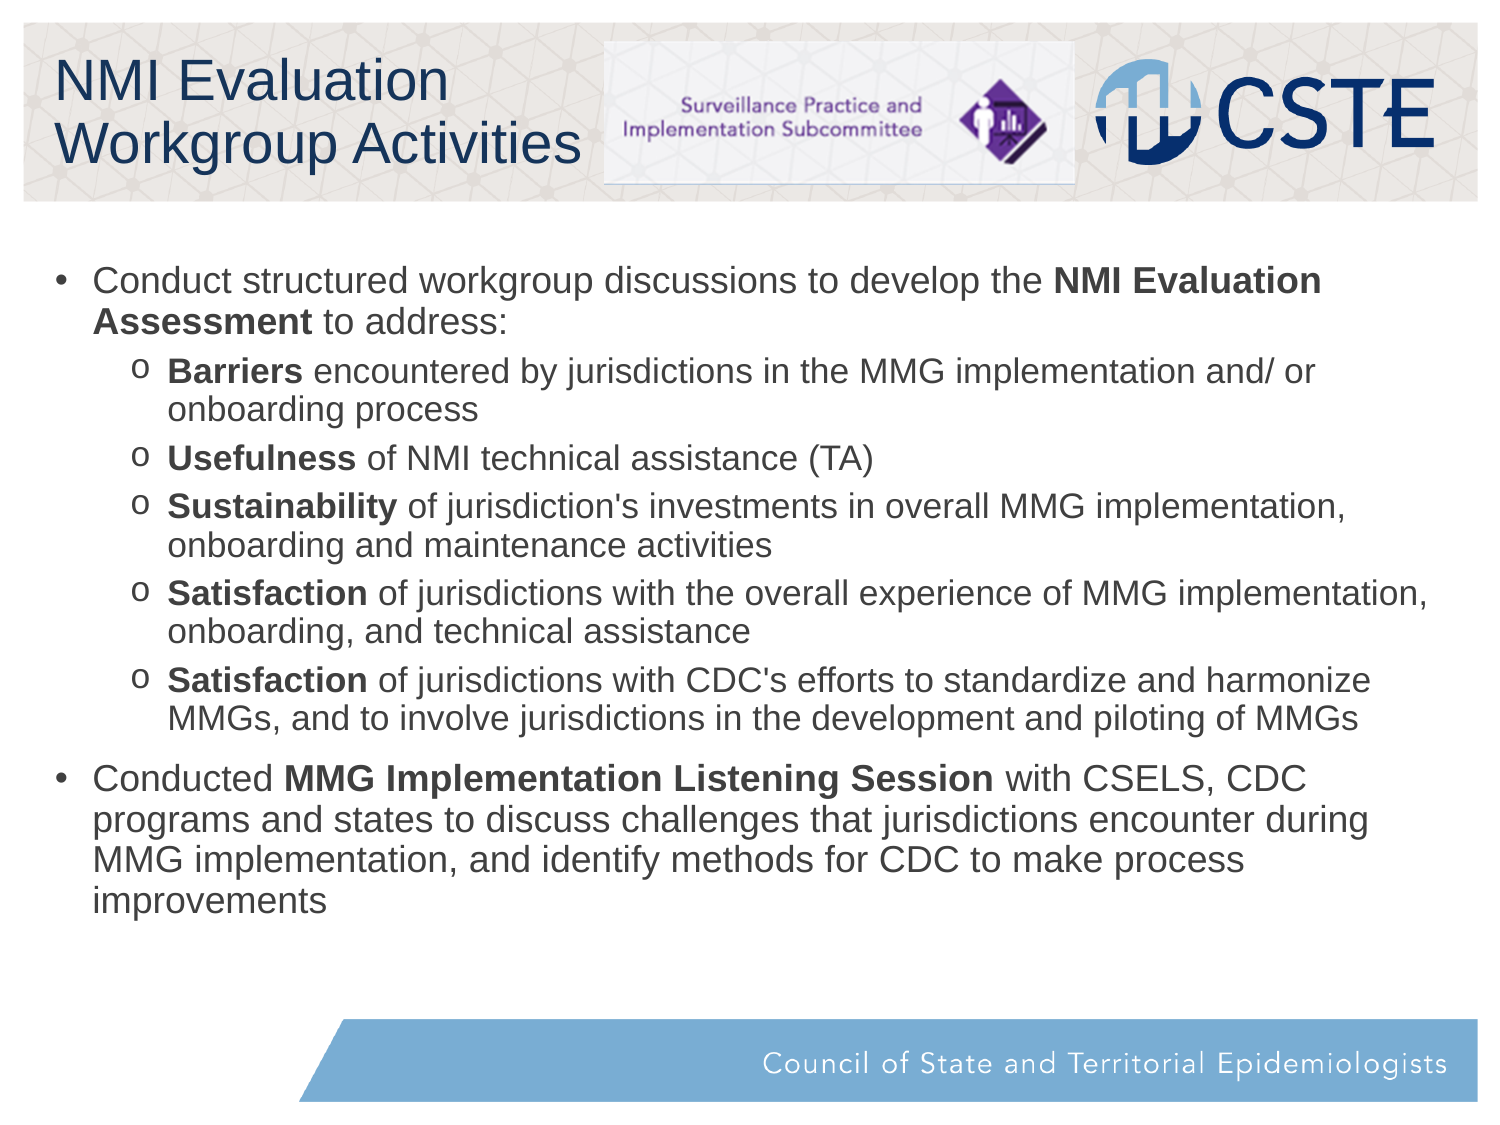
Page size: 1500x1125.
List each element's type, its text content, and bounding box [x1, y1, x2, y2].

picture [0, 0, 1500, 1125]
title NMI Evaluation Workgroup Activities [39, 41, 604, 185]
list Conduct structured workgroup discussions to develop the NMI Evaluation Assessment to address: Barriers encountered by jurisdictions in the MMG implementation and/ or onboarding process Usefulness of NMI technical assistance (TA) Sustainability of jurisdiction's investments in overall MMG implementation, onboarding and maintenance activities Satisfaction of jurisdictions with the overall experience of MMG implementation, onboarding, and technical assistance Satisfaction of jurisdictions with CDC's efforts to standardize and harmonize MMGs, and to involve jurisdictions in the development and piloting of MMGs Conducted MMG Implementation Listening Session with CSELS, CDC programs and states to discuss challenges that jurisdictions encounter during MMG implementation, and identify methods for CDC to make process improvements [39, 253, 1458, 955]
